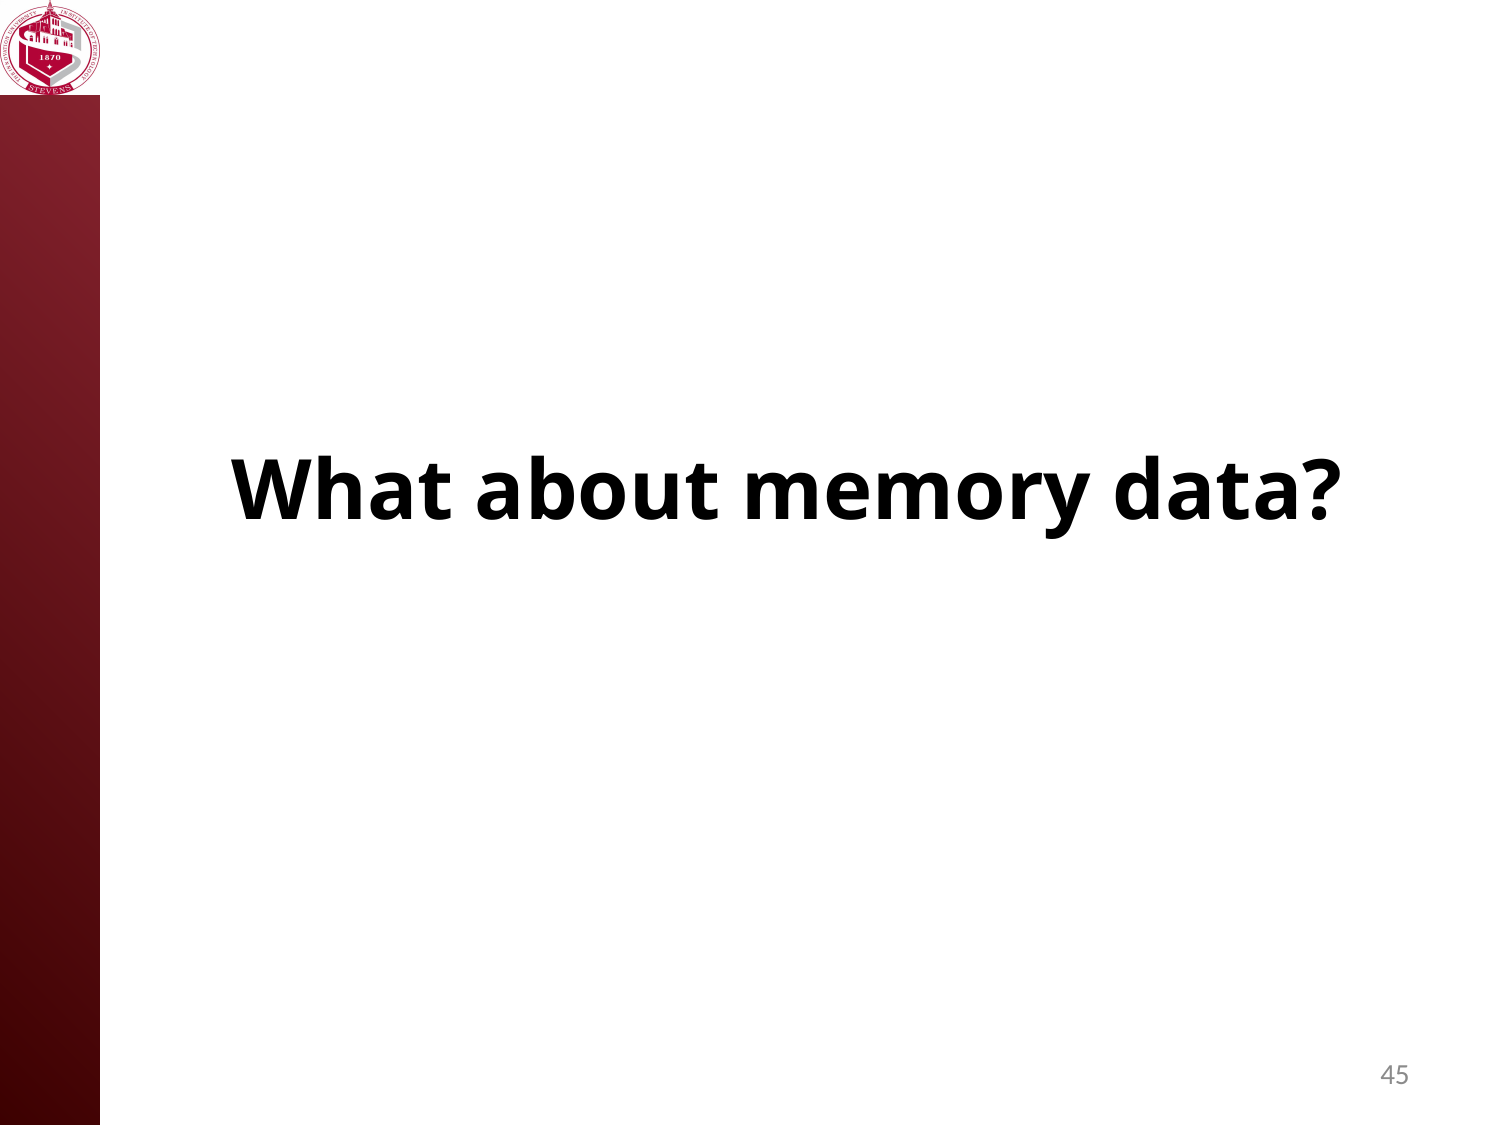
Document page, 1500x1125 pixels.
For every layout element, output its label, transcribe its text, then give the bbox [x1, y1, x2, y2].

slide_number 45 [1149, 1042, 1425, 1103]
picture [0, 0, 100, 95]
title What about memory data? [149, 402, 1426, 569]
